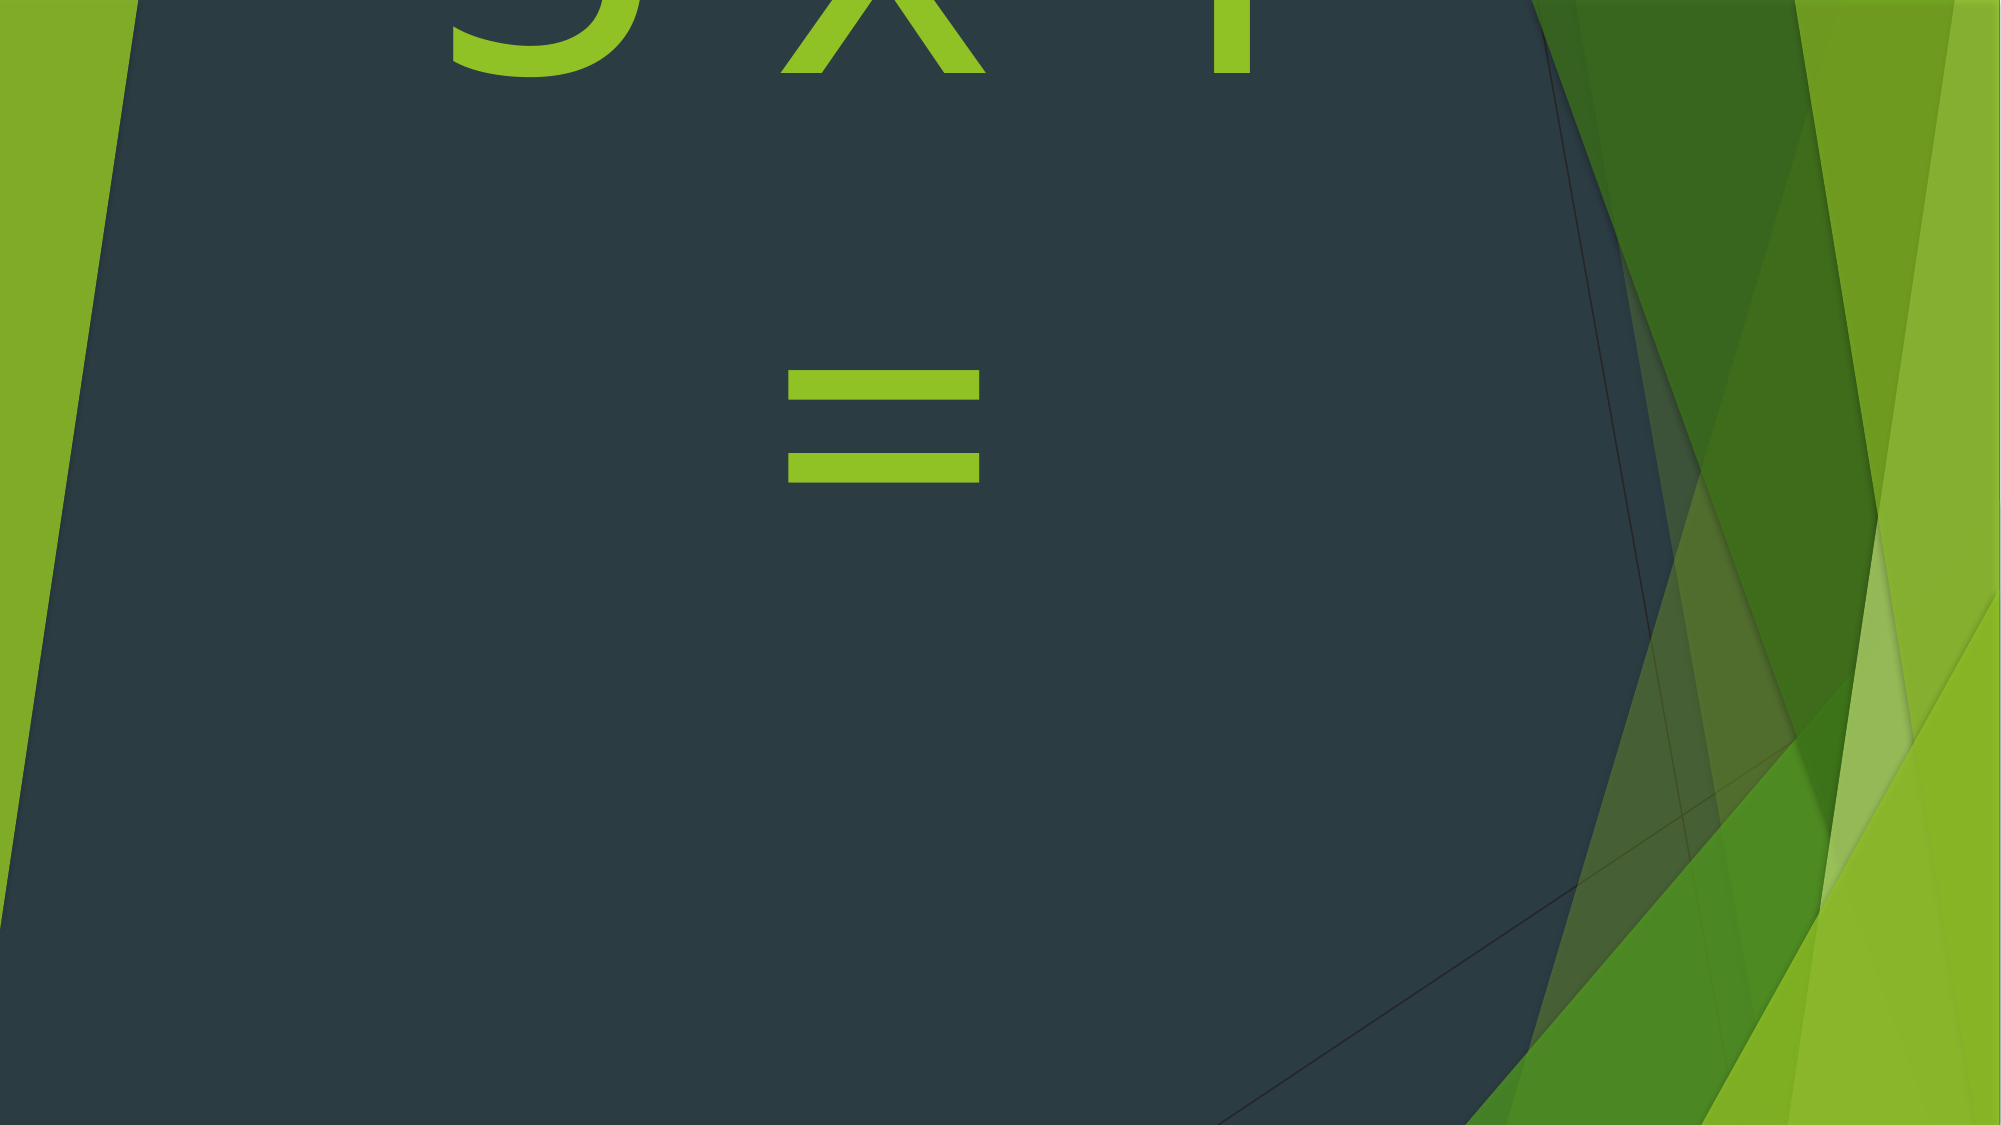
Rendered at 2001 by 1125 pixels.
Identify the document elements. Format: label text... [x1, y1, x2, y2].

title 5 x 1 = [247, 394, 1522, 665]
